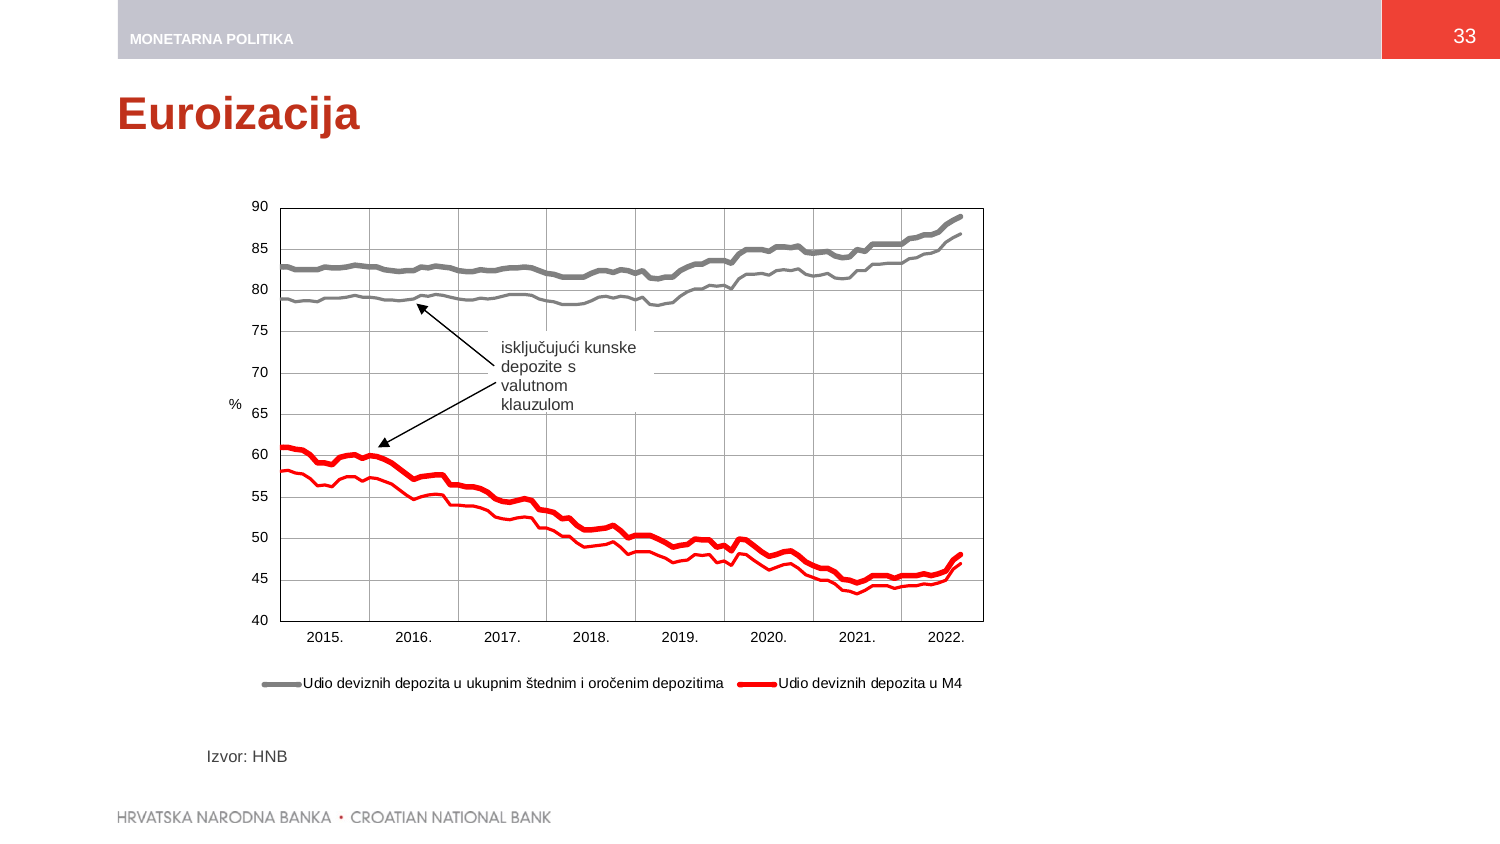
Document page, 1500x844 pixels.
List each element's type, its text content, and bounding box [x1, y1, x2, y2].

picture [117, 811, 551, 823]
footer MONETARNA POLITIKA [117, 0, 1382, 59]
slide_number 33 [1382, 0, 1477, 59]
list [206, 173, 1013, 710]
list Izvor: HNB [206, 716, 323, 766]
title Euroizacija [117, 87, 1382, 141]
